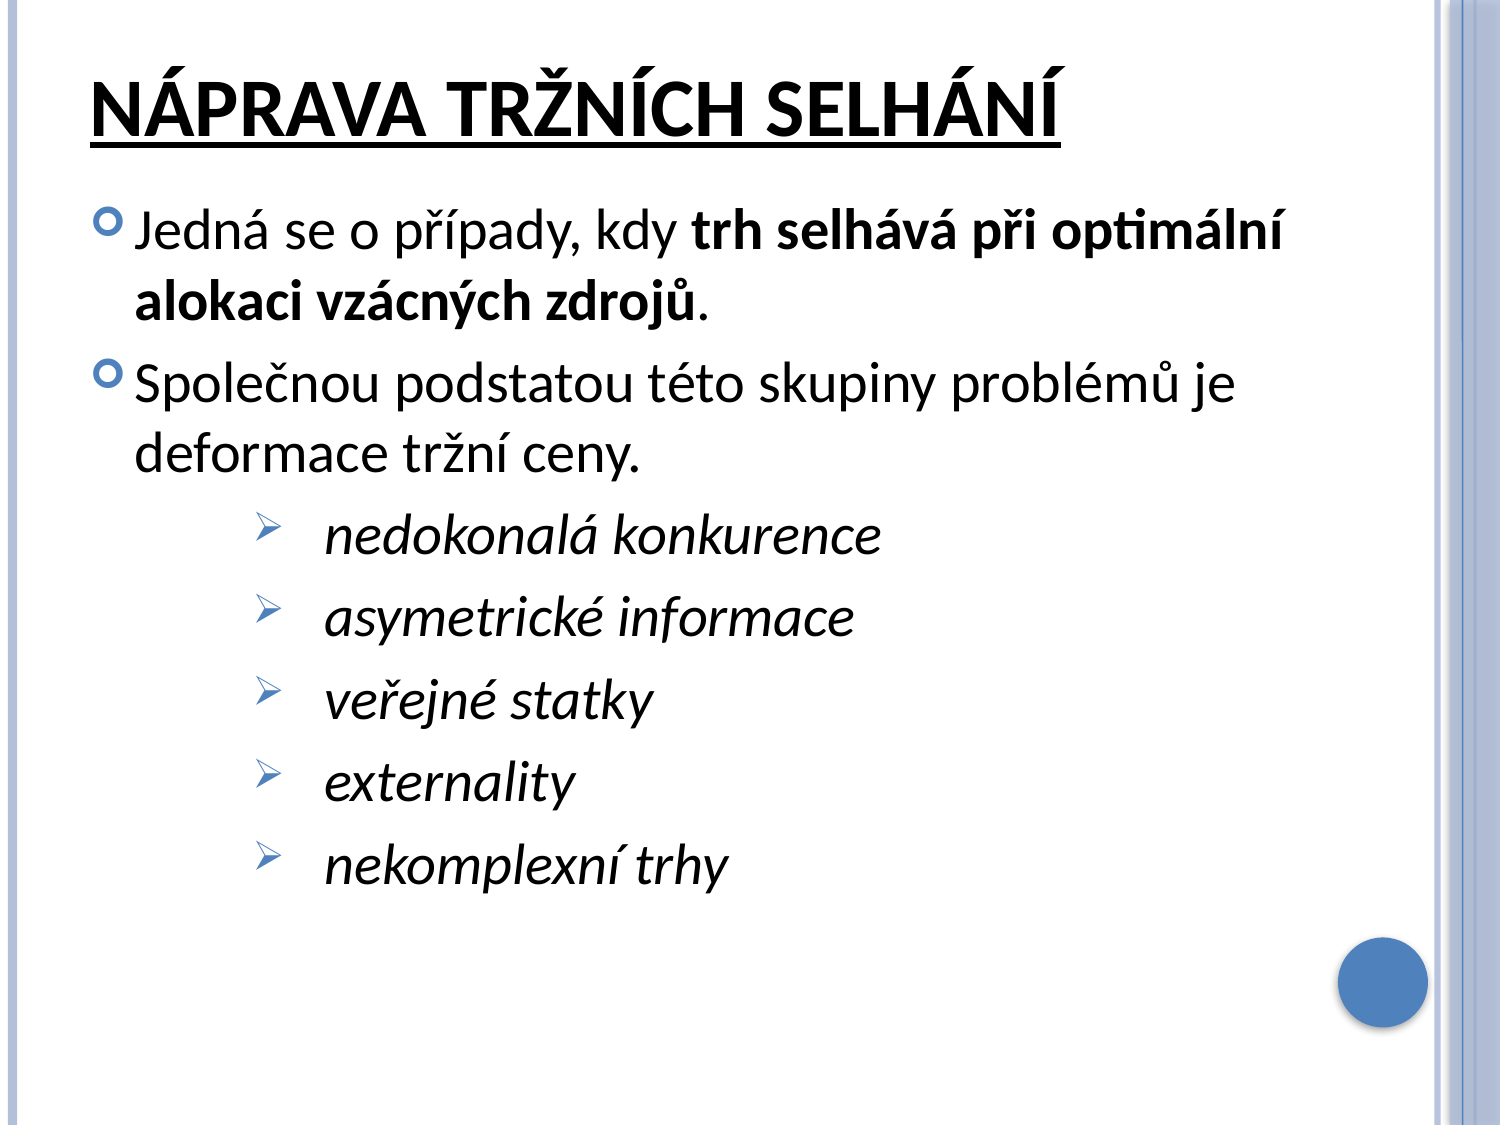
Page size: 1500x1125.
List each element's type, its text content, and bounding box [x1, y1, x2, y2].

list Jedná se o případy, kdy trh selhává při optimální alokaci vzácných zdrojů. Společnou podstatou této skupiny problémů je deformace tržní ceny. nedokonalá konkurence asymetrické informace veřejné statky externality nekomplexní trhy [75, 184, 1424, 1062]
title Náprava tržních selhání [75, 45, 1300, 161]
